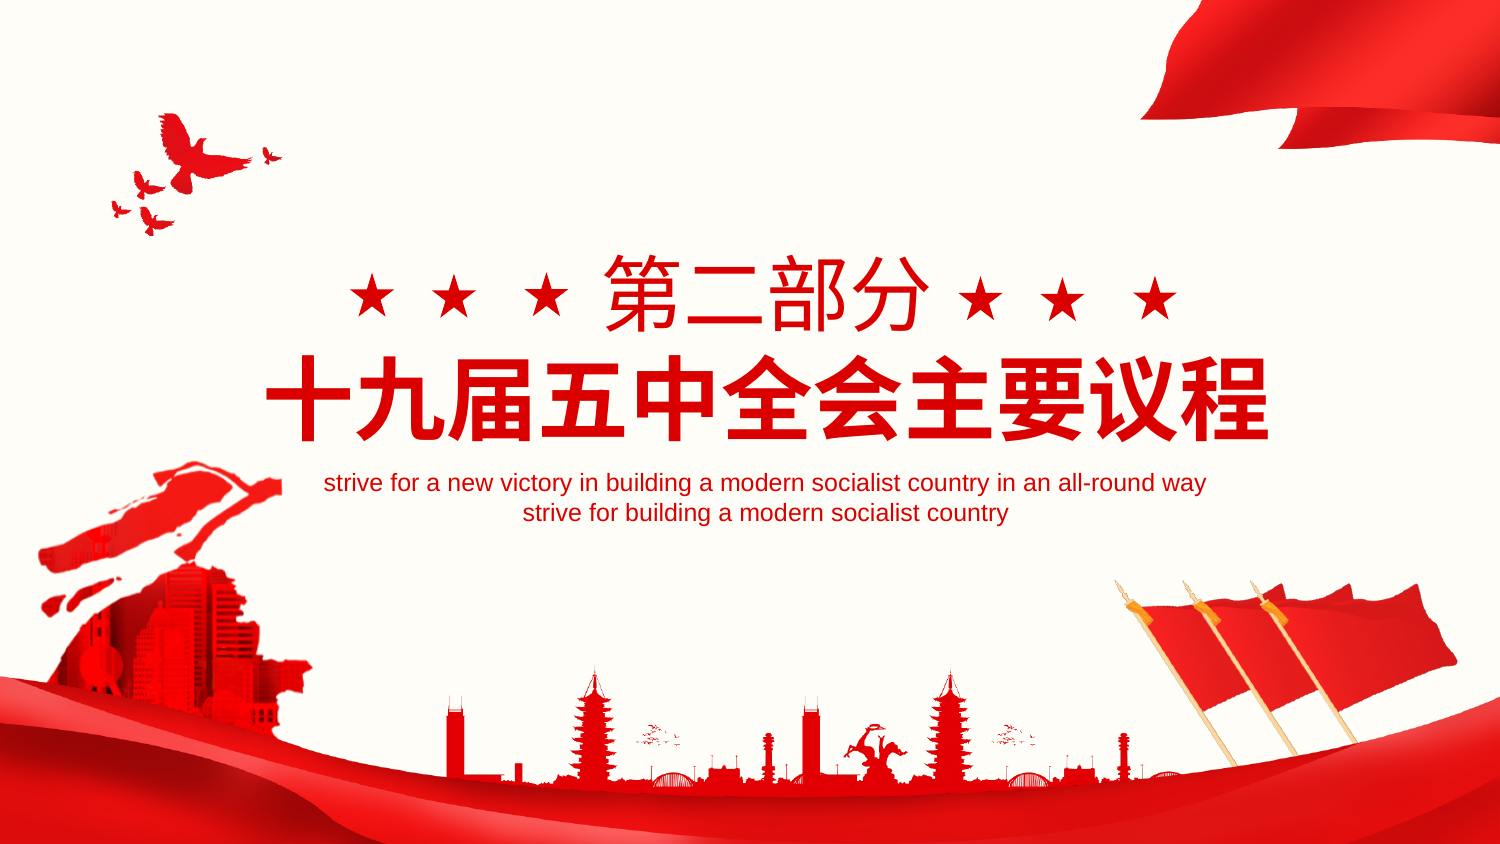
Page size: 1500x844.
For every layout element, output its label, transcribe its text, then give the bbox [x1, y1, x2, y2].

text_box 十九届五中全会主要议程 [225, 334, 1310, 459]
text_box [349, 234, 1177, 351]
picture [95, 107, 295, 247]
text_box strive for a new victory in building a modern socialist country in an all-round way strive for building a modern socialist country [299, 459, 1233, 534]
picture [1123, 0, 1500, 174]
picture [0, 395, 1500, 844]
